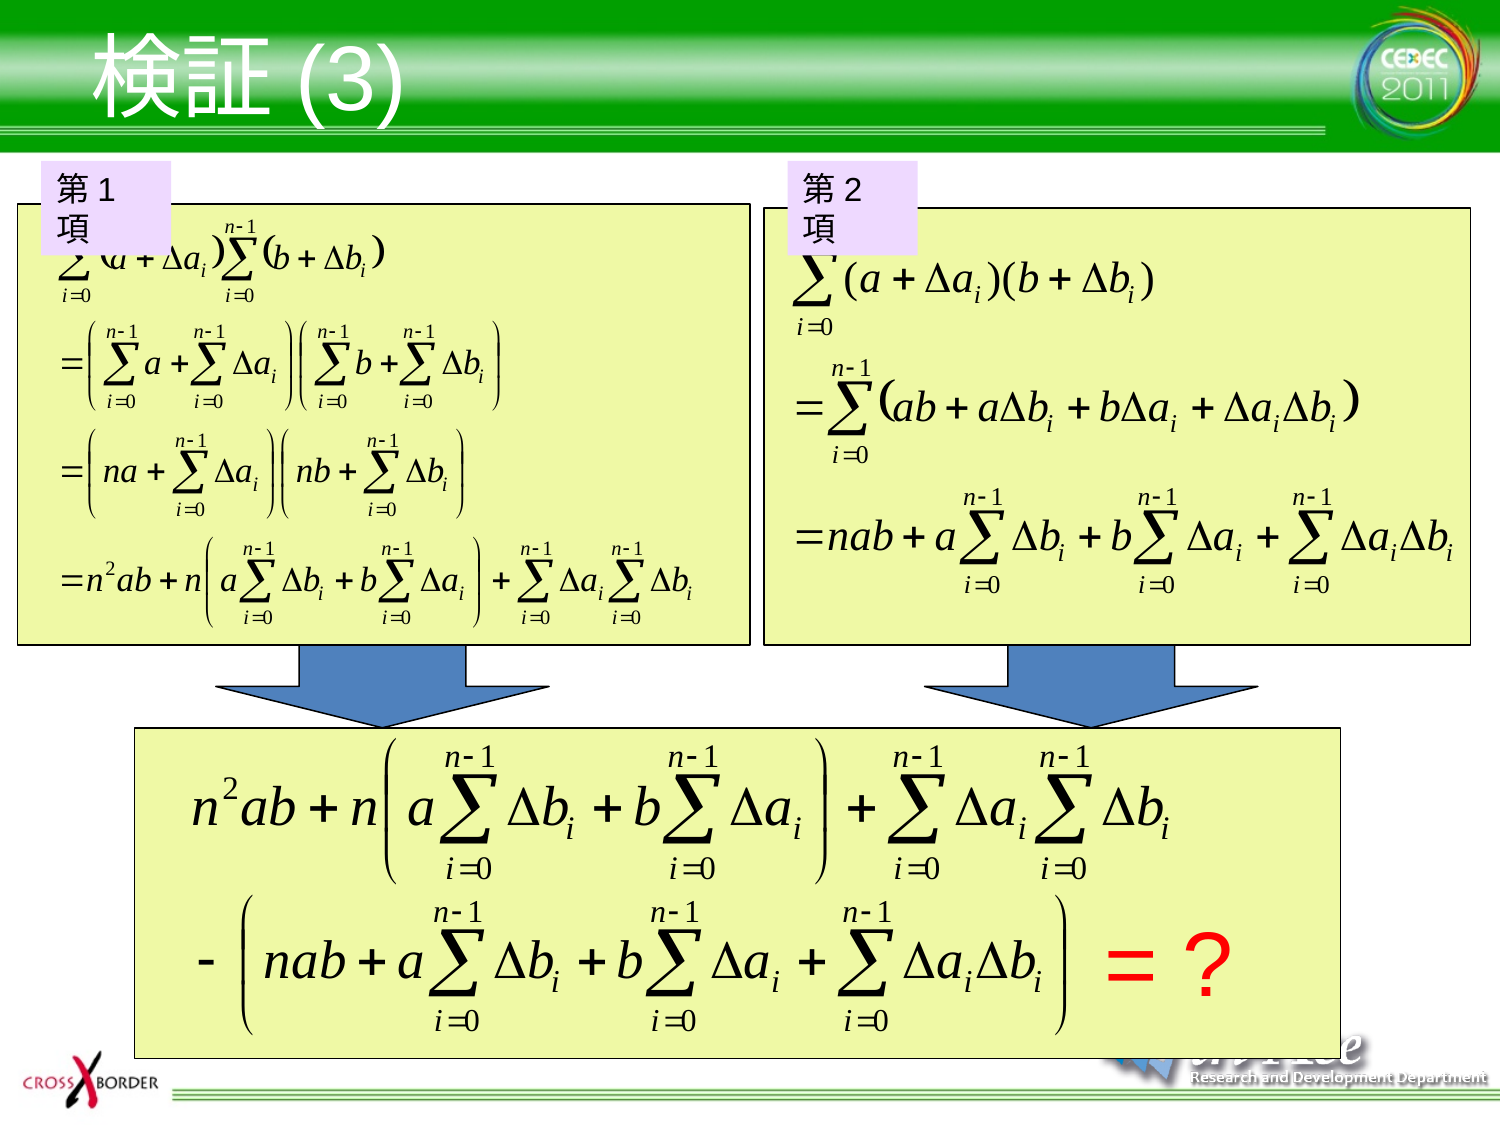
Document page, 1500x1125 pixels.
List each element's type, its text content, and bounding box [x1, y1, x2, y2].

text_box 第1項 [41, 160, 172, 256]
text_box [924, 645, 1258, 724]
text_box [188, 882, 1083, 1047]
text_box = ? [1088, 896, 1288, 1022]
text_box [134, 727, 1341, 1059]
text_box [785, 219, 1461, 602]
picture [0, 987, 1500, 1125]
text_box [52, 209, 703, 636]
text_box [17, 203, 750, 646]
text_box 第2項 [787, 160, 918, 218]
picture [0, 0, 1500, 155]
title 検証(3) [75, 7, 1425, 140]
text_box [182, 726, 1186, 896]
text_box [215, 645, 550, 724]
text_box [764, 208, 1471, 646]
